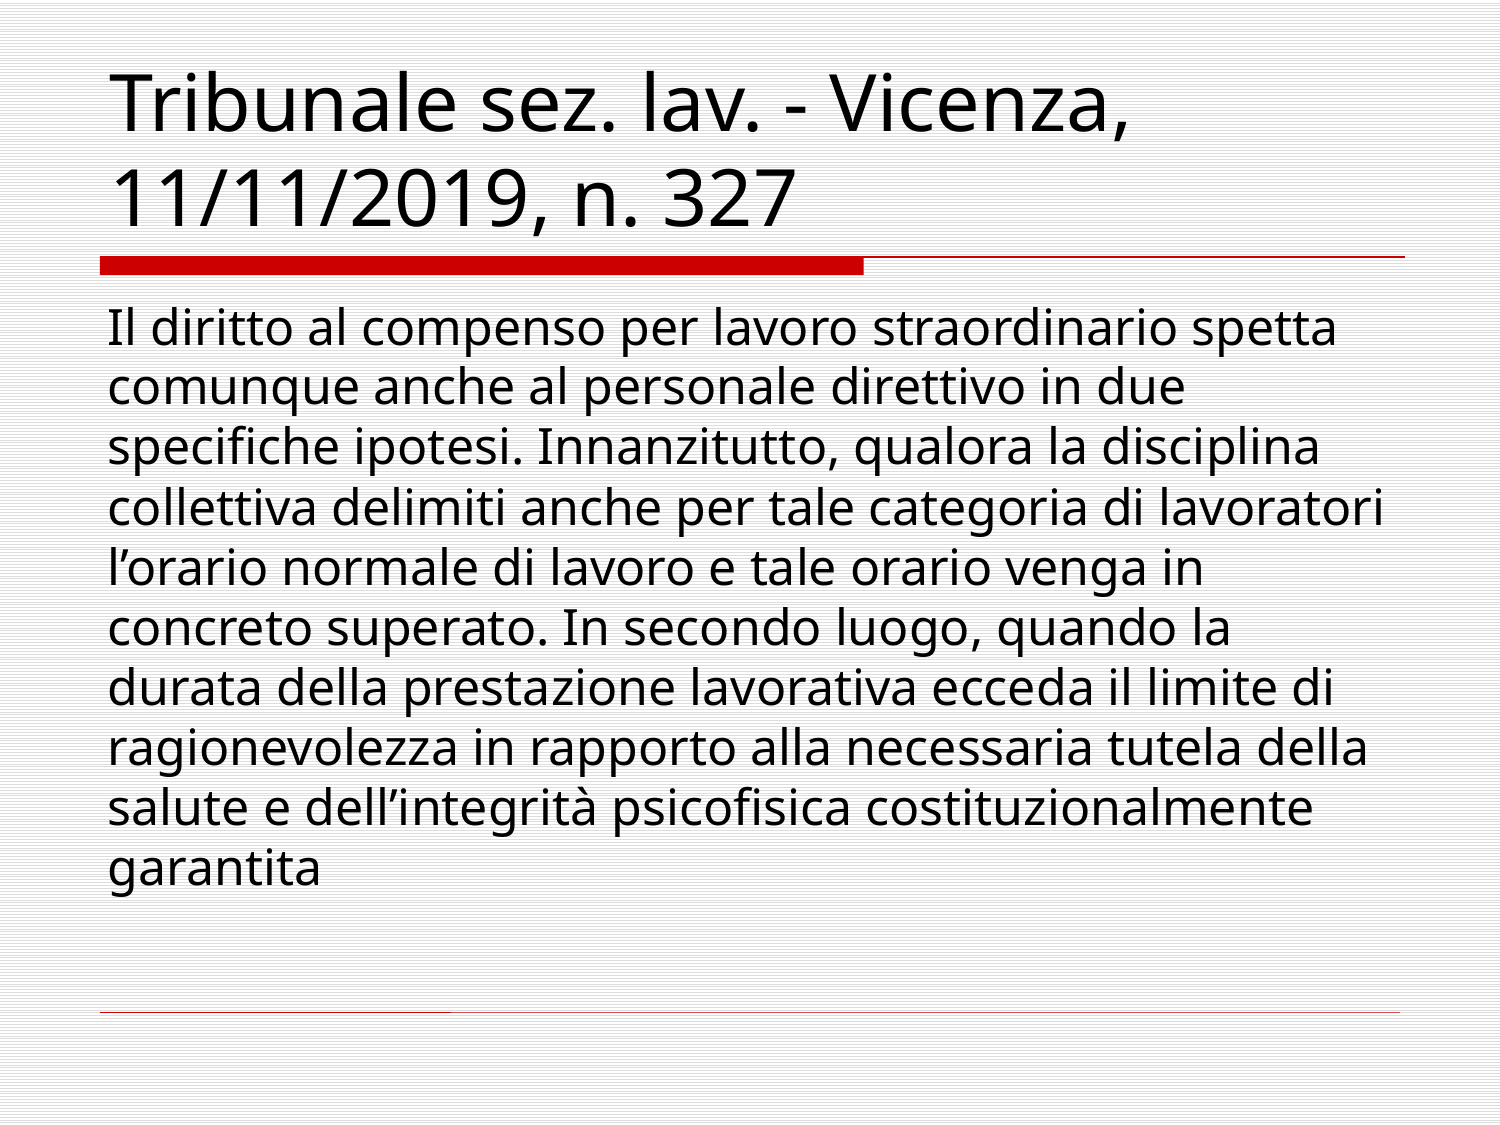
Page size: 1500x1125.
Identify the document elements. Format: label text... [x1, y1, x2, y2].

title Tribunale sez. lav. - Vicenza, 11/11/2019, n. 327 [94, 50, 1407, 250]
list Il diritto al compenso per lavoro straordinario spetta comunque anche al personale direttivo in due specifiche ipotesi. Innanzitutto, qualora la disciplina collettiva delimiti anche per tale categoria di lavoratori l’orario normale di lavoro e tale orario venga in concreto superato. In secondo luogo, quando la durata della prestazione lavorativa ecceda il limite di ragionevolezza in rapporto alla necessaria tutela della salute e dell’integrità psicofisica costituzionalmente garantita [92, 287, 1406, 988]
